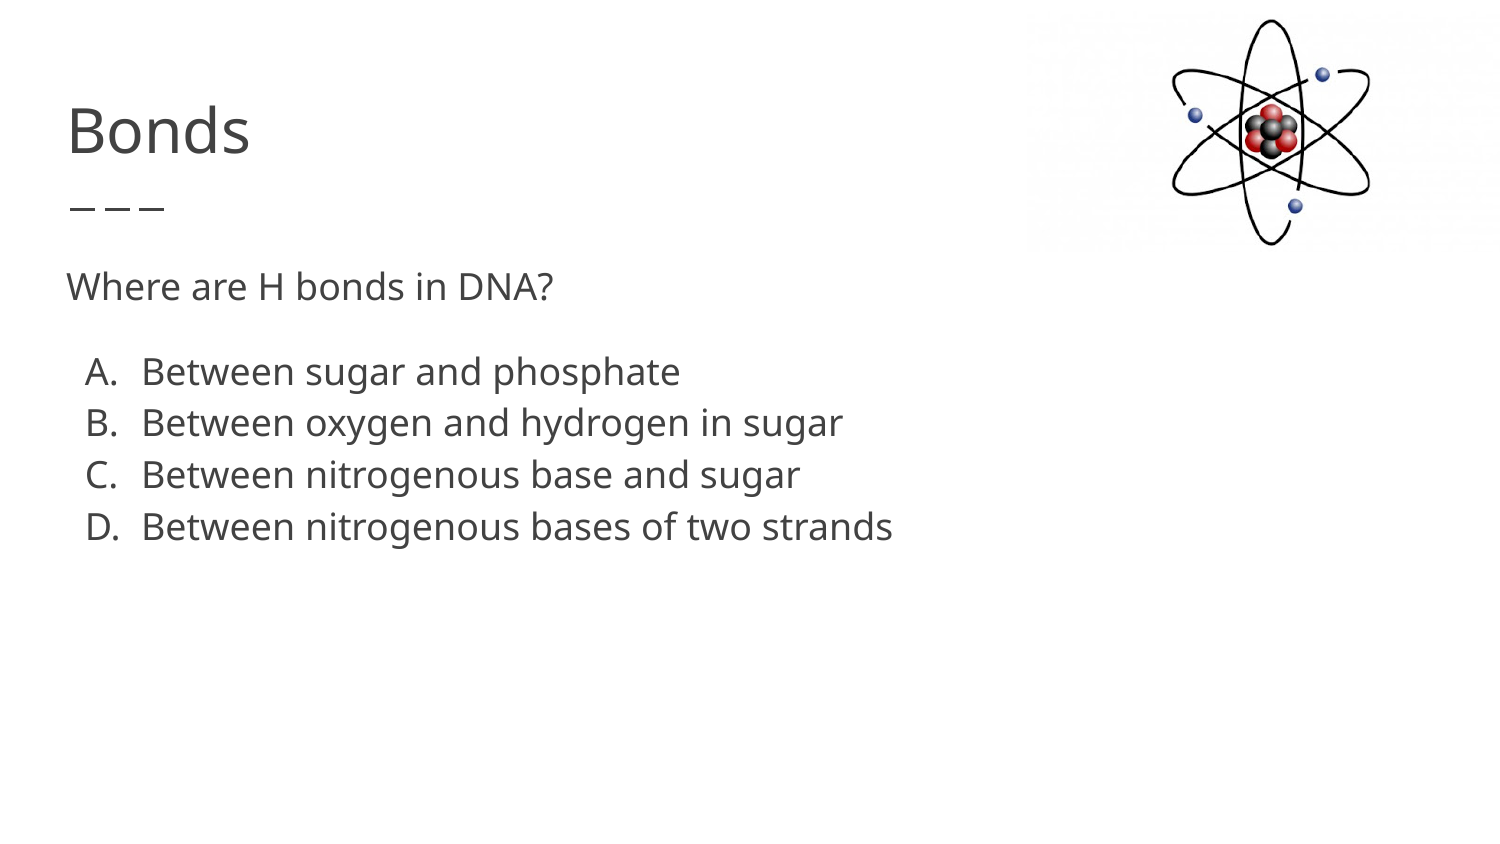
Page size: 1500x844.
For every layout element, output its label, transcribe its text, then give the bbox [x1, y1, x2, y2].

list Where are H bonds in DNA? Between sugar and phosphate Between oxygen and hydrogen in sugar Between nitrogenous base and sugar Between nitrogenous bases of two strands [51, 240, 1449, 750]
title Bonds [51, 61, 1022, 182]
picture [1027, 11, 1500, 252]
